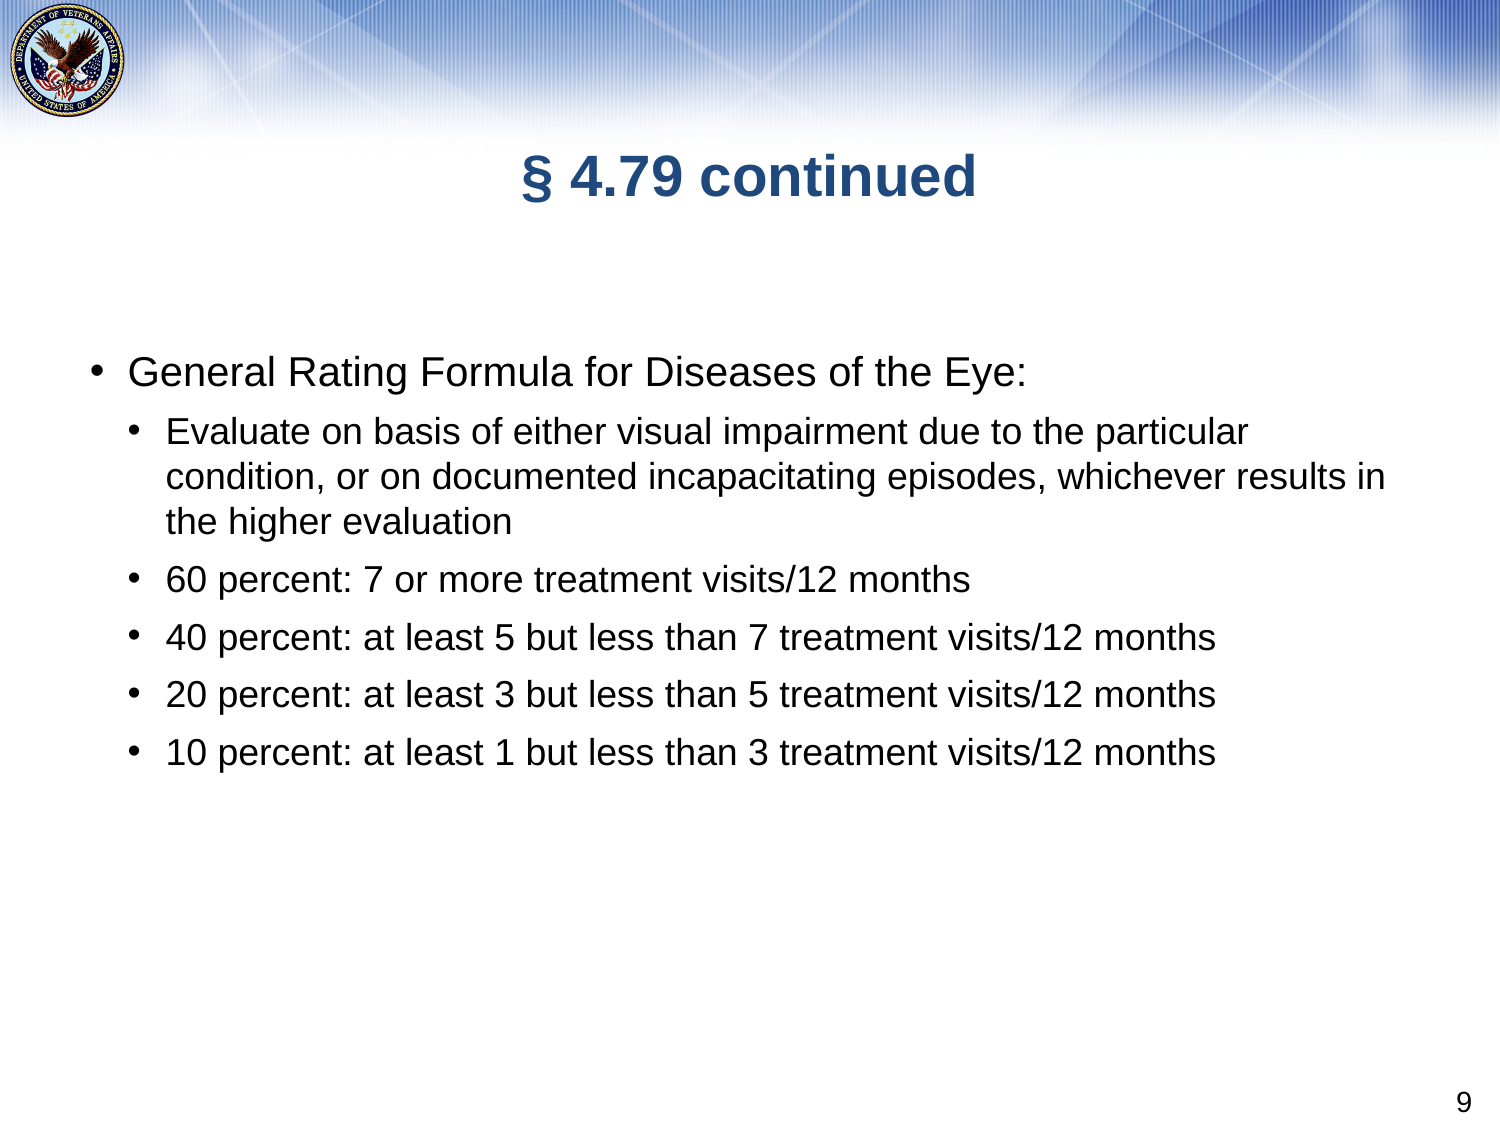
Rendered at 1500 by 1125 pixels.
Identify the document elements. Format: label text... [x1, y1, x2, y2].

picture [0, 309, 1500, 1062]
list General Rating Formula for Diseases of the Eye: Evaluate on basis of either visual impairment due to the particular condition, or on documented incapacitating episodes, whichever results in the higher evaluation 60 percent: 7 or more treatment visits/12 months 40 percent: at least 5 but less than 7 treatment visits/12 months 20 percent: at least 3 but less than 5 treatment visits/12 months 10 percent: at least 1 but less than 3 treatment visits/12 months [75, 337, 1425, 980]
slide_number 9 [1136, 1083, 1487, 1125]
picture [0, 0, 1500, 130]
title § 4.79 continued [0, 130, 1500, 309]
